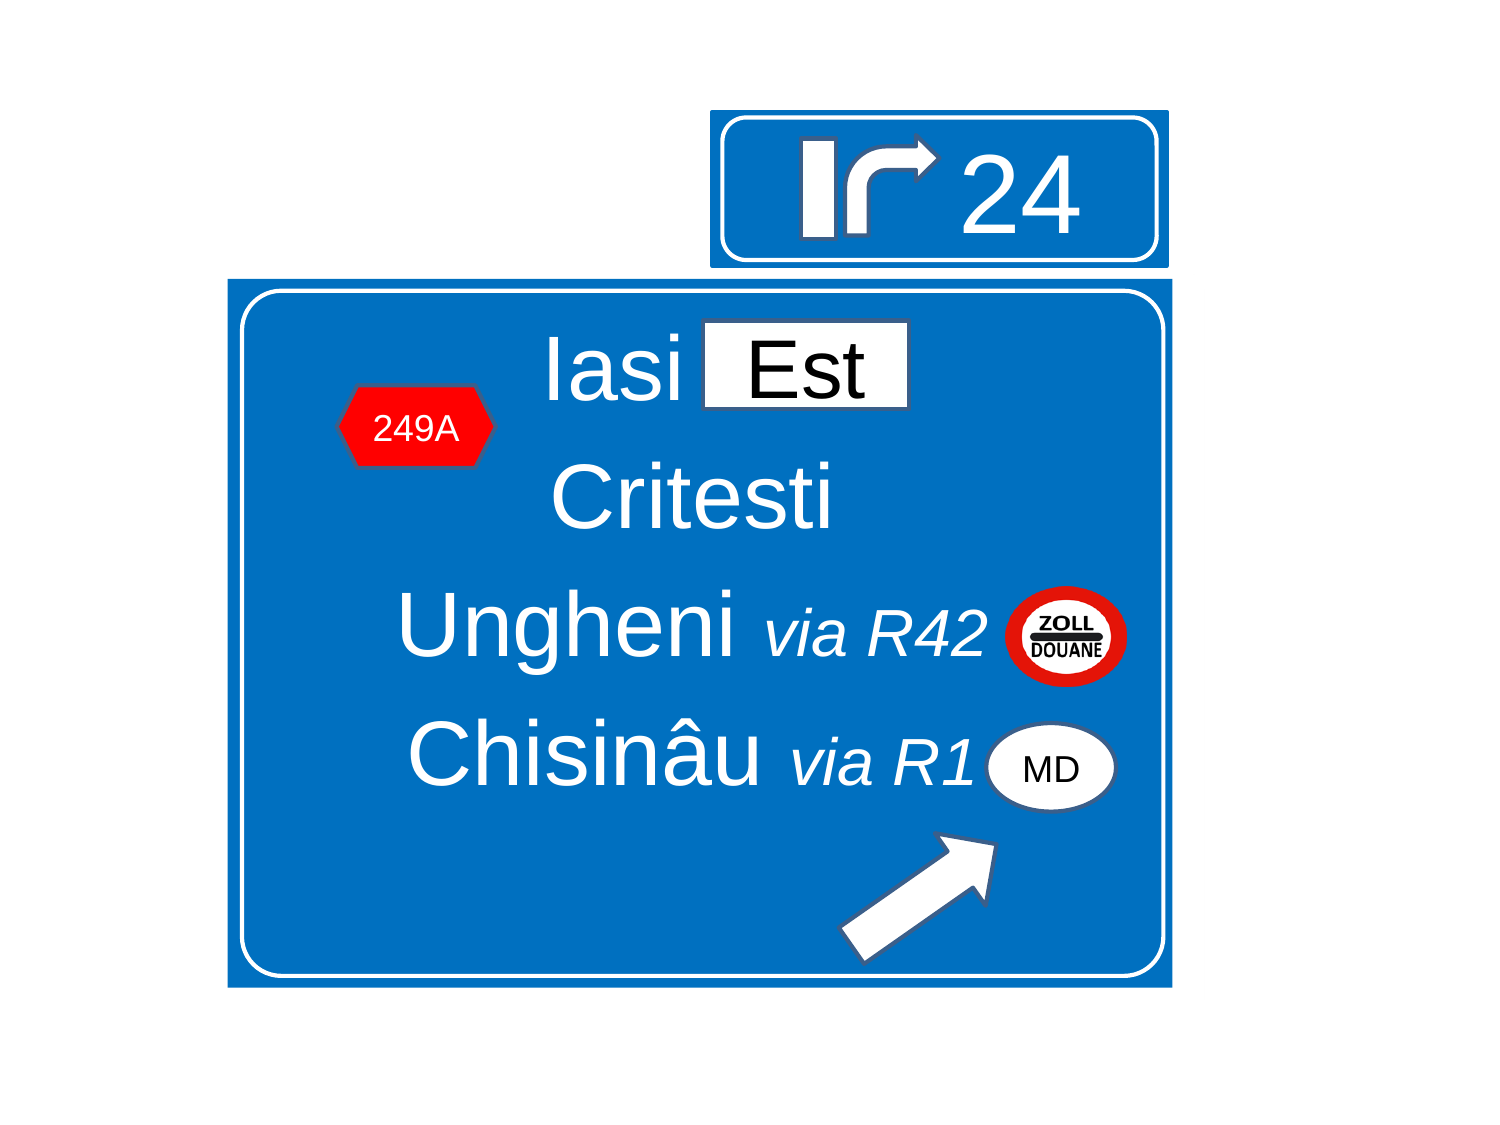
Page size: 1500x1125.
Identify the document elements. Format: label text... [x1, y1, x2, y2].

subtitle Iasi Est Critesti Ungheni via R42 Chisinâu via R1 [227, 278, 1173, 988]
text_box 24 [710, 110, 1169, 268]
text_box [239, 288, 1166, 978]
text_box [720, 115, 1159, 263]
picture [1005, 585, 1127, 687]
